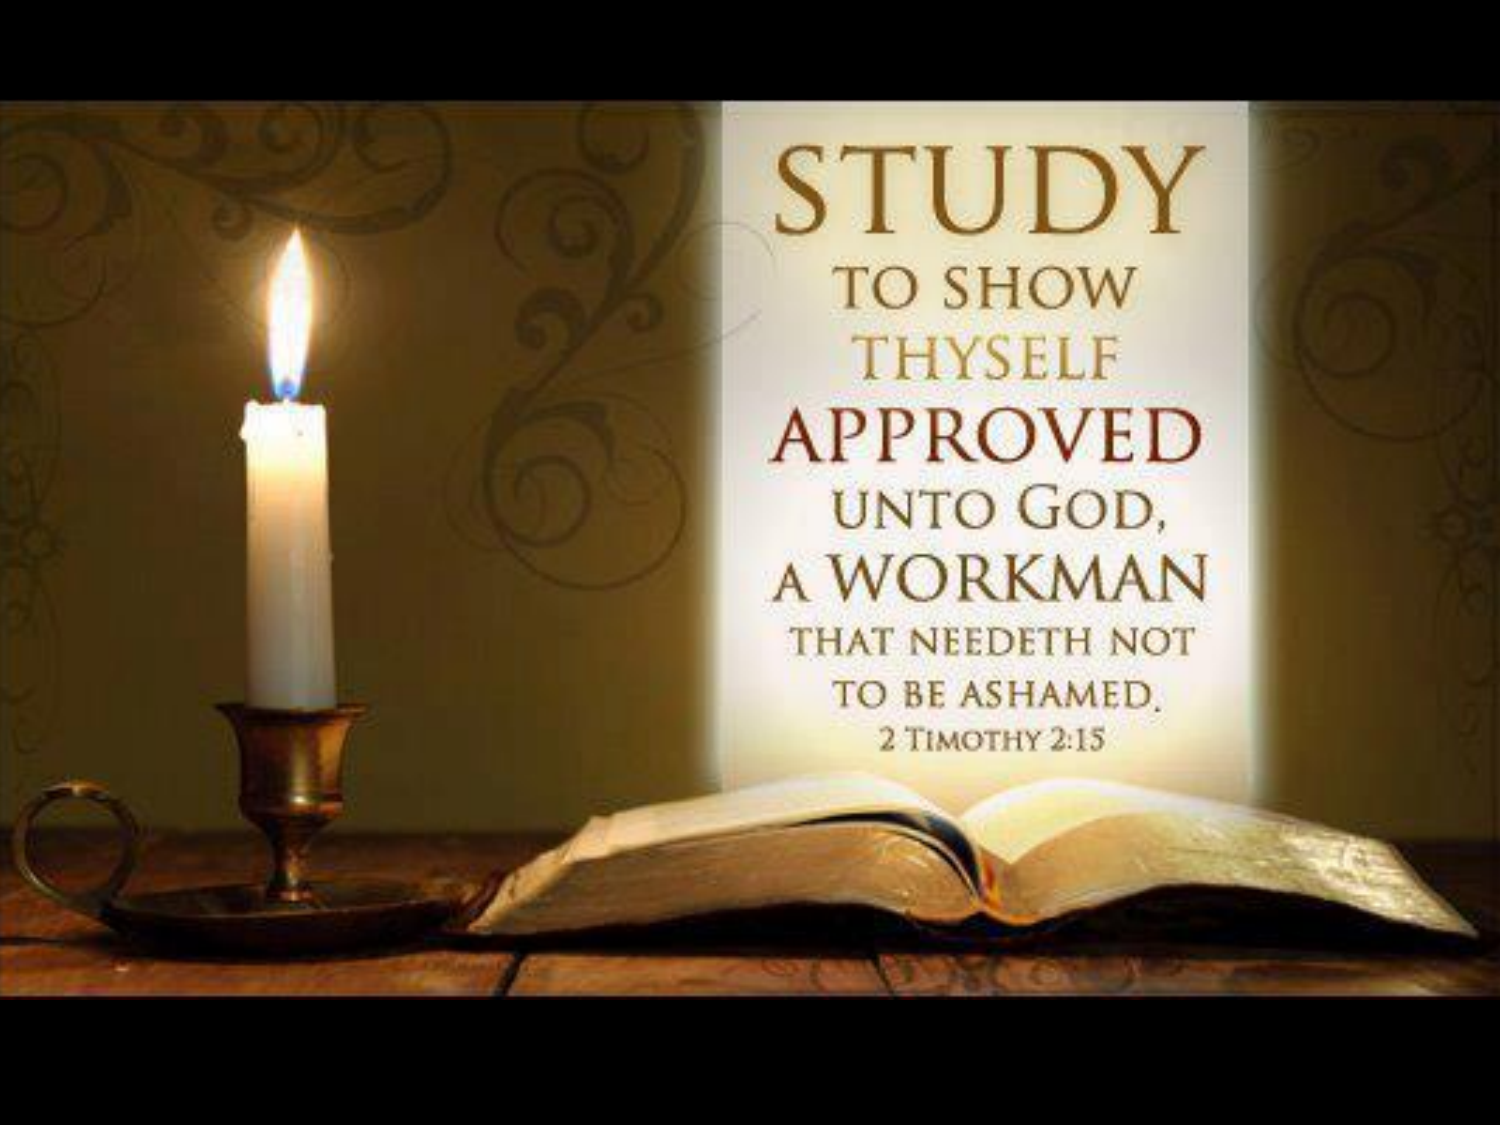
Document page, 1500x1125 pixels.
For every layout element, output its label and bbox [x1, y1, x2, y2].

picture [0, 99, 1500, 1001]
